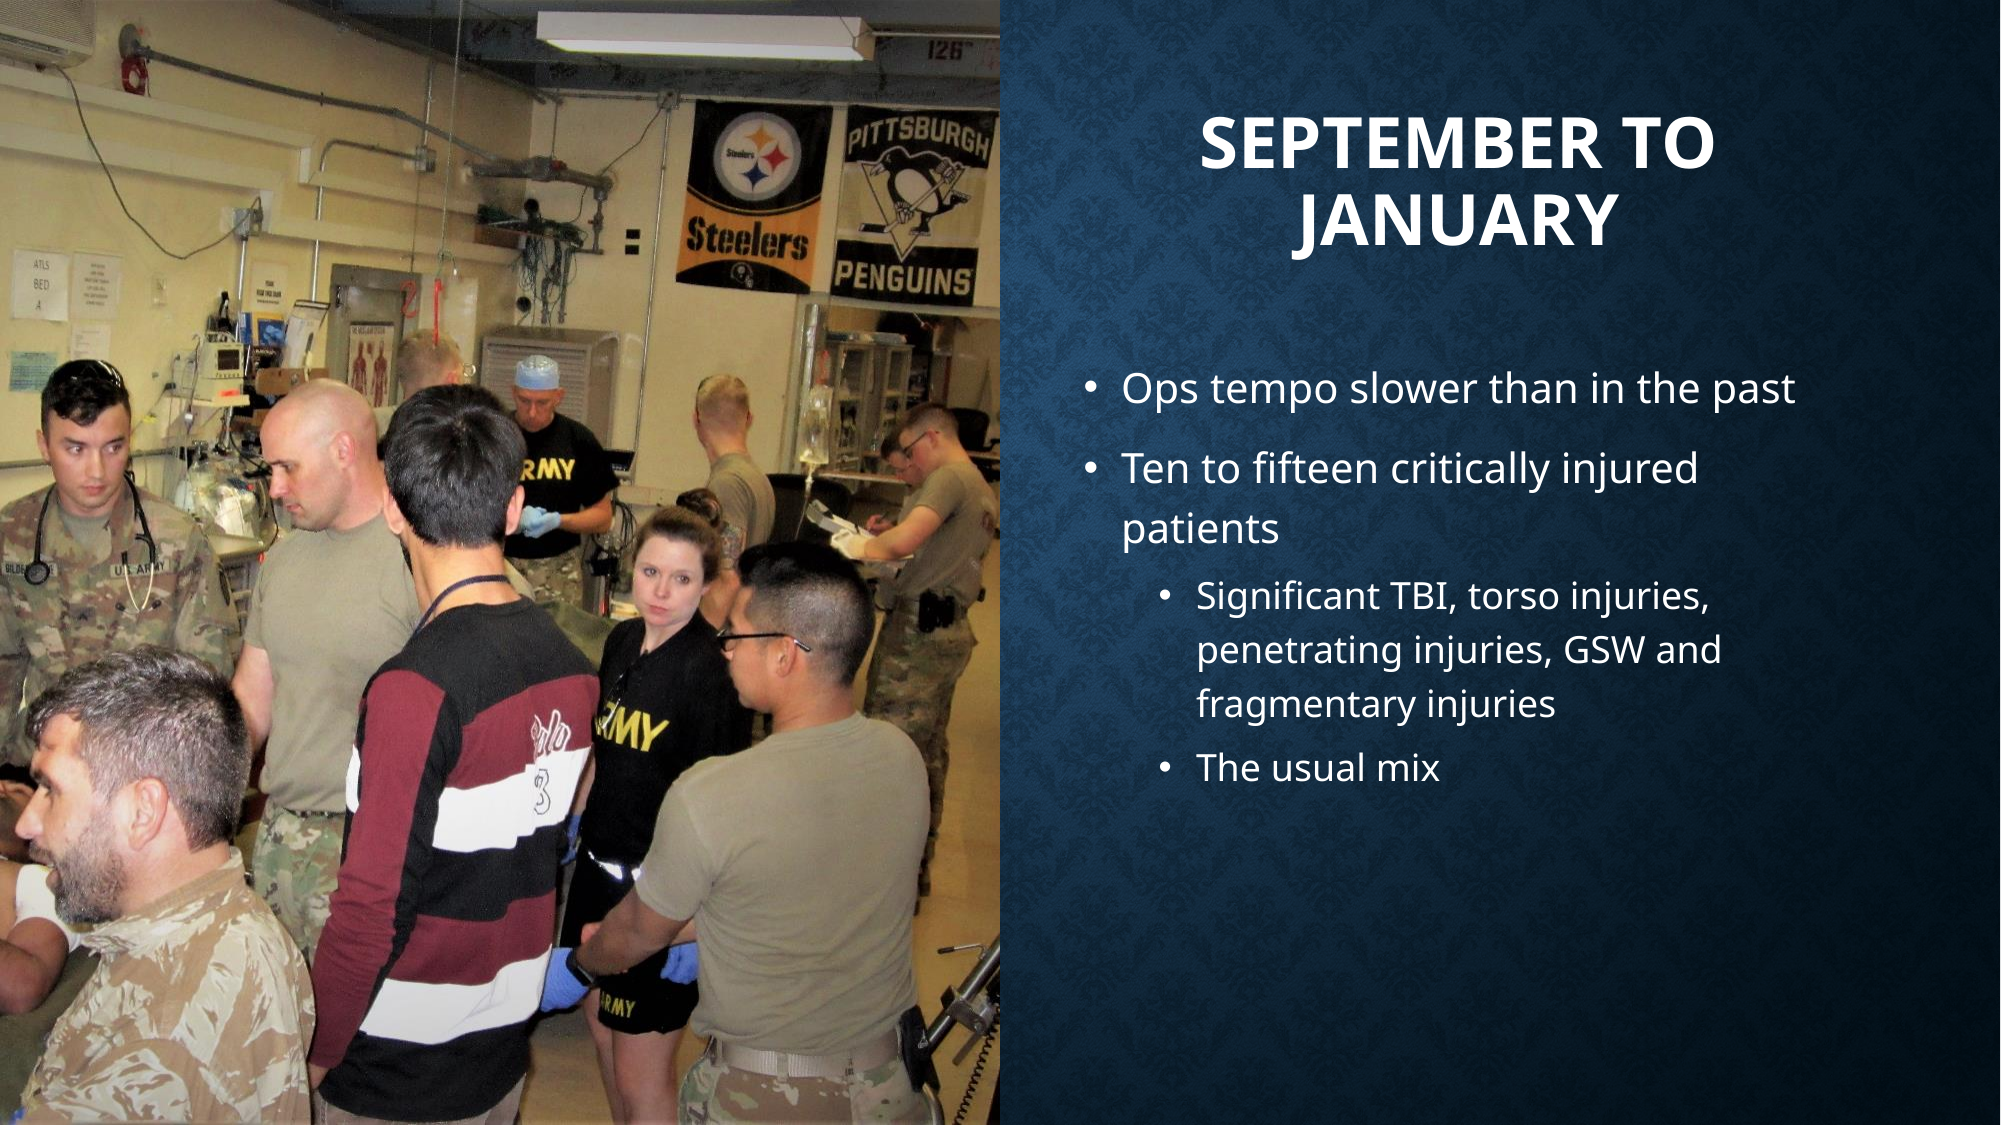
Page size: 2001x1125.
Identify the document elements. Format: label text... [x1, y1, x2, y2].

title September to January [1068, 99, 1849, 318]
picture [0, 0, 1001, 1125]
list Ops tempo slower than in the past Ten to fifteen critically injured patients Significant TBI, torso injuries, penetrating injuries, GSW and fragmentary injuries The usual mix [1068, 343, 1849, 950]
